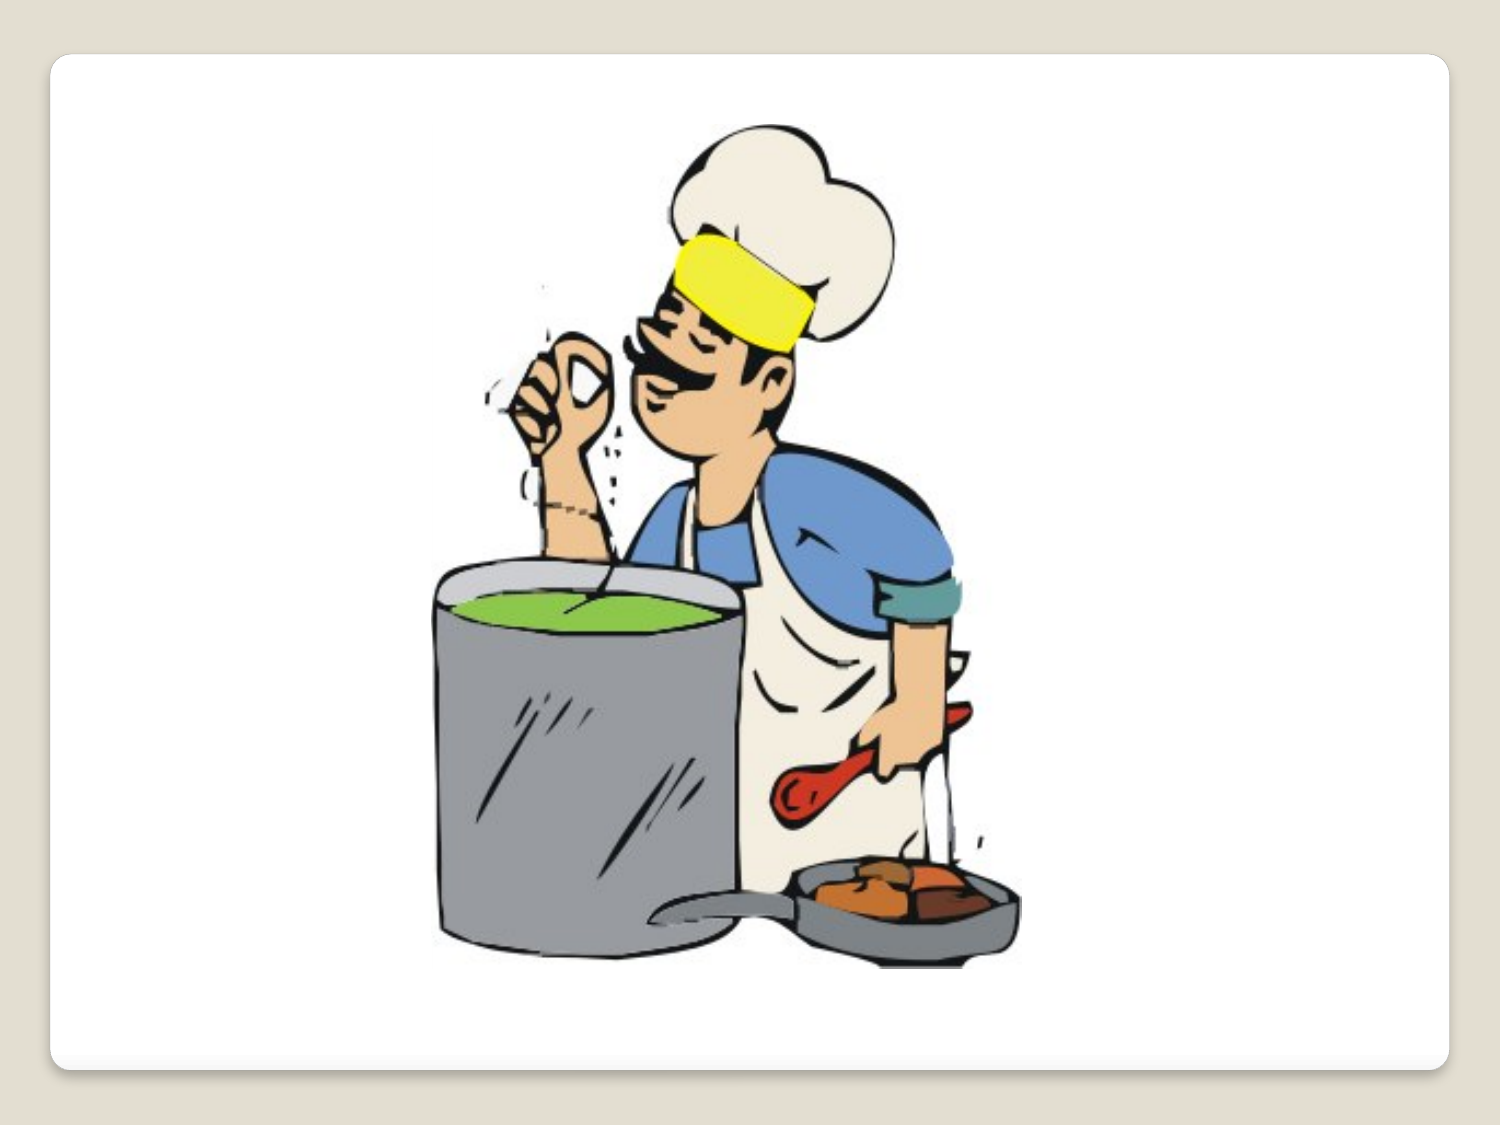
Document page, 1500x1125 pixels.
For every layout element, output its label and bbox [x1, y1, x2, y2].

picture [430, 124, 1022, 970]
